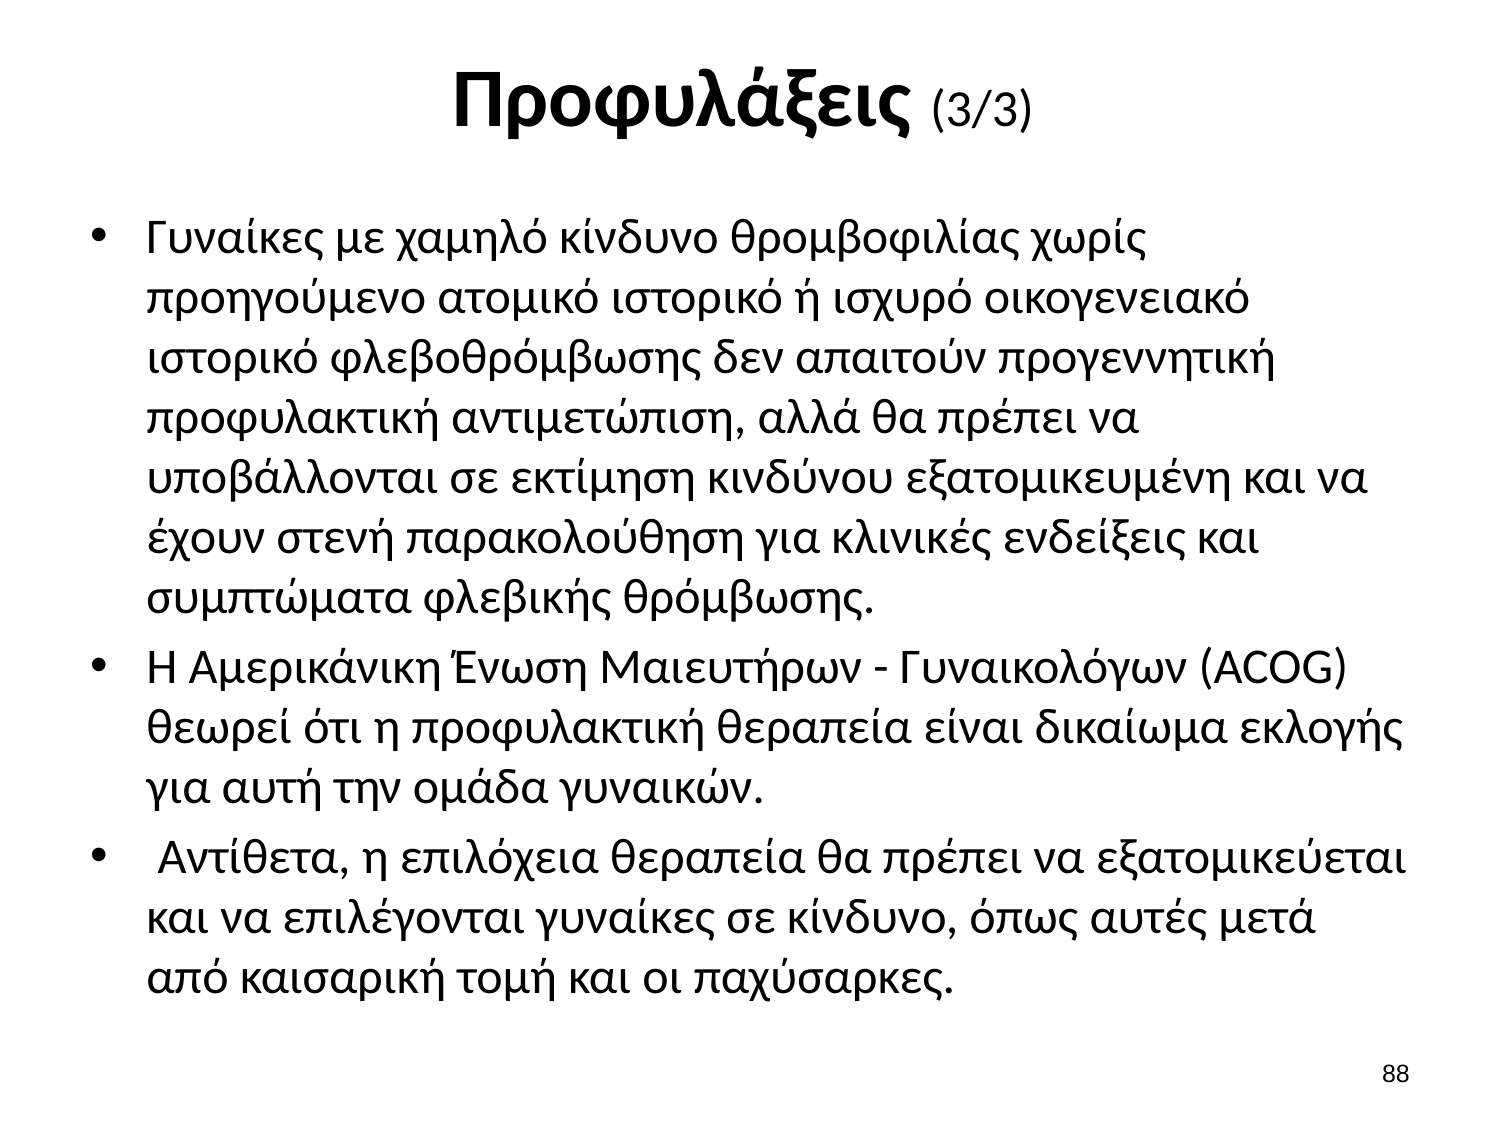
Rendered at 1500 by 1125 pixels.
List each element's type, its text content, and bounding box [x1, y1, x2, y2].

list Γυναίκες με χαμηλό κίνδυνο θρομβοφιλίας χωρίς προηγούμενο ατομικό ιστορικό ή ισχυρό οικογενειακό ιστορικό φλεβοθρόμβωσης δεν απαιτούν προγεννητική προφυλακτική αντιμετώπιση, αλλά θα πρέπει να υποβάλλονται σε εκτίμηση κινδύνου εξατομικευμένη και να έχουν στενή παρακολούθηση για κλινικές ενδείξεις και συμπτώματα φλεβικής θρόμβωσης. Η Αμερικάνικη Ένωση Μαιευτήρων - Γυναικολόγων (ACOG) θεωρεί ότι η προφυλακτική θεραπεία είναι δικαίωμα εκλογής για αυτή την ομάδα γυναικών. Αντίθετα, η επιλόχεια θεραπεία θα πρέπει να εξατομικεύεται και να επιλέγονται γυναίκες σε κίνδυνο, όπως αυτές μετά από καισαρική τομή και οι παχύσαρκες. [75, 196, 1425, 1024]
title Προφυλάξεις (3/3) [76, 19, 1427, 169]
slide_number 87 [1074, 1042, 1425, 1103]
